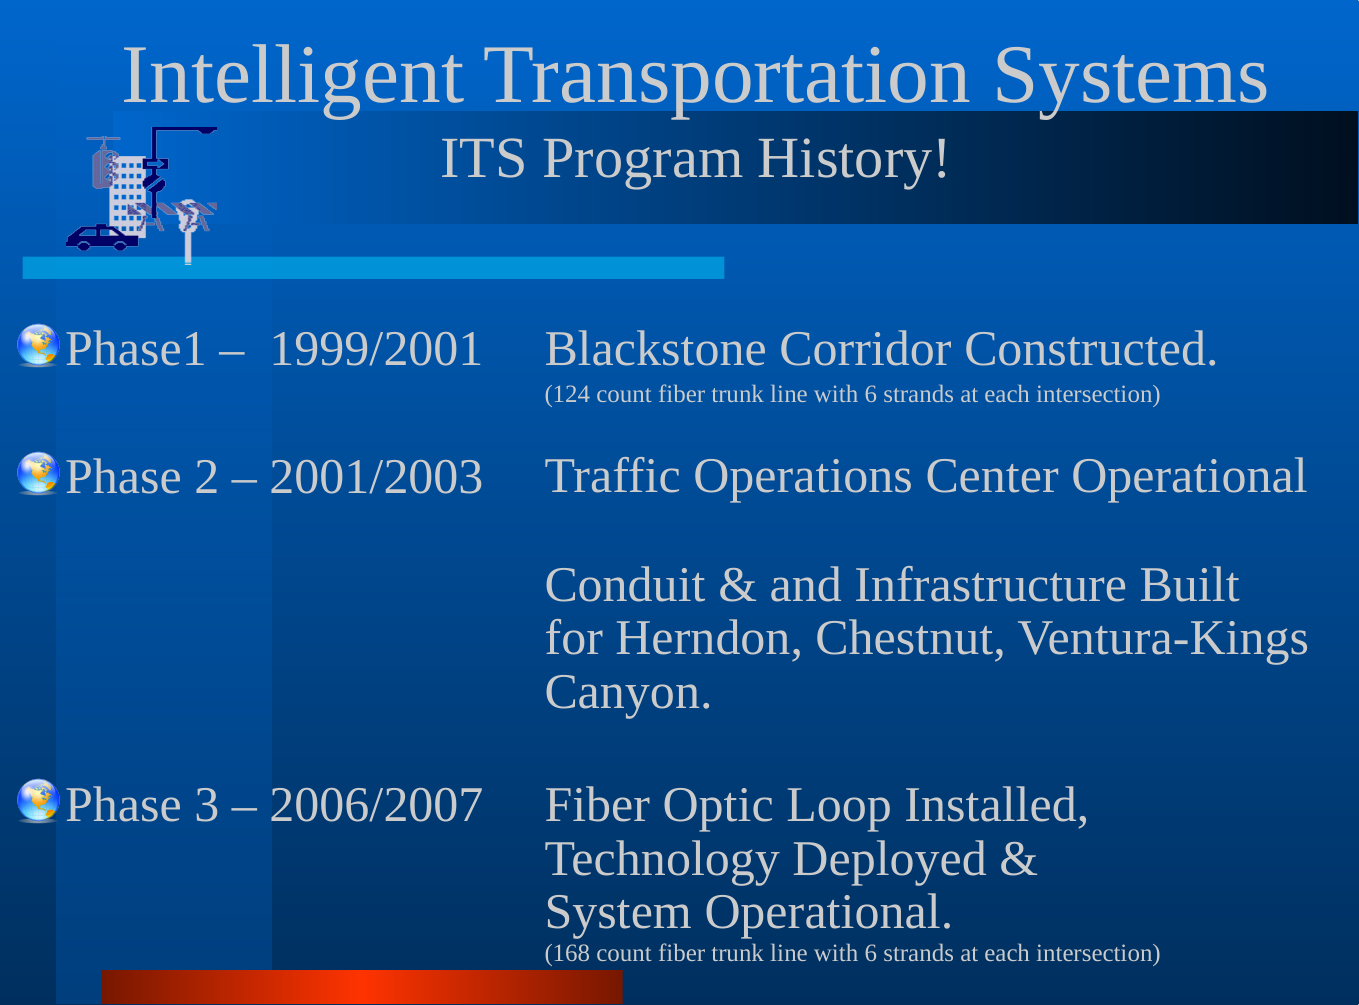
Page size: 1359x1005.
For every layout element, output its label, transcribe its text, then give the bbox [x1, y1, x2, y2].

picture [14, 778, 61, 825]
text_box Phase1 – 1999/2001 Phase 2 – 2001/2003 Phase 3 – 2006/2007 [0, 314, 491, 1005]
text_box Blackstone Corridor Constructed. (124 count fiber trunk line with 6 strands at each intersection) Traffic Operations Center Operational Conduit & and Infrastructure Built for Herndon, Chestnut, Ventura-Kings Canyon. Fiber Optic Loop Installed, Technology Deployed & System Operational. (168 count fiber trunk line with 6 strands at each intersection) [491, 314, 1330, 1005]
title Intelligent Transportation Systems ITS Program History! [101, 0, 1292, 257]
picture [14, 451, 61, 497]
picture [14, 323, 61, 369]
picture [66, 126, 217, 264]
